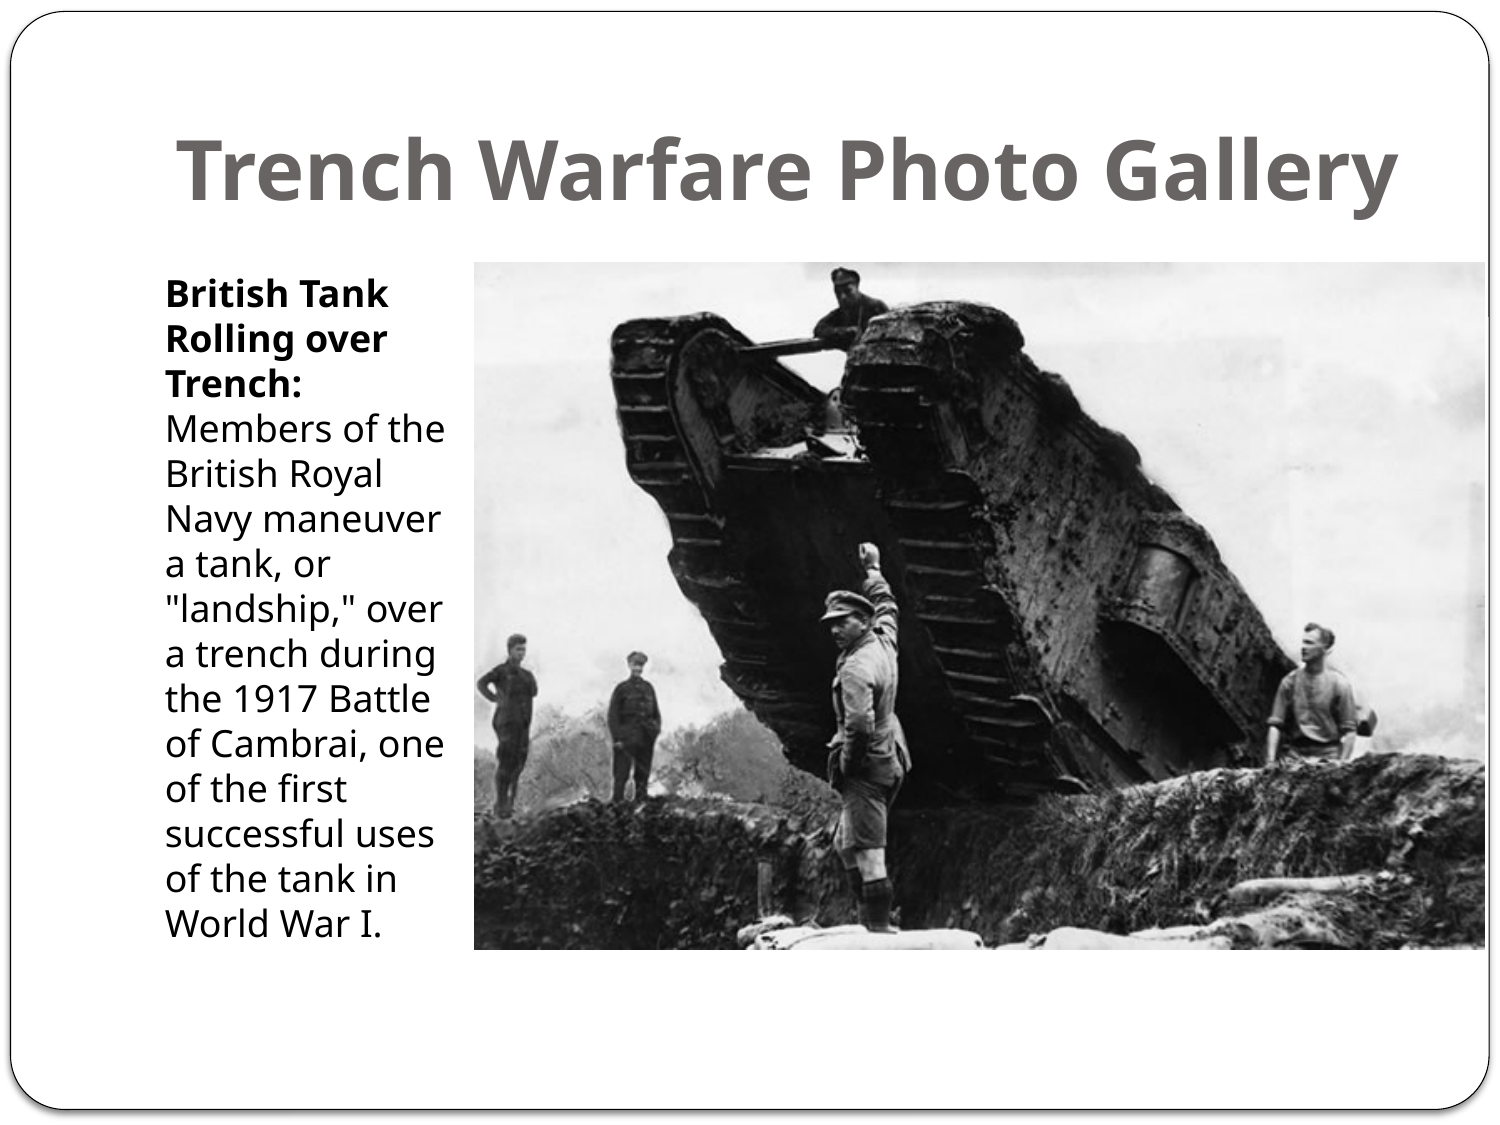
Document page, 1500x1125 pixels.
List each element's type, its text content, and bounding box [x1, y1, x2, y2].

list British Tank Rolling over Trench: Members of the British Royal Navy maneuver a tank, or "landship," over a trench during the 1917 Battle of Cambrai, one of the first successful uses of the tank in World War I. [150, 262, 463, 1000]
title Trench Warfare Photo Gallery [150, 44, 1425, 233]
picture [474, 262, 1485, 951]
